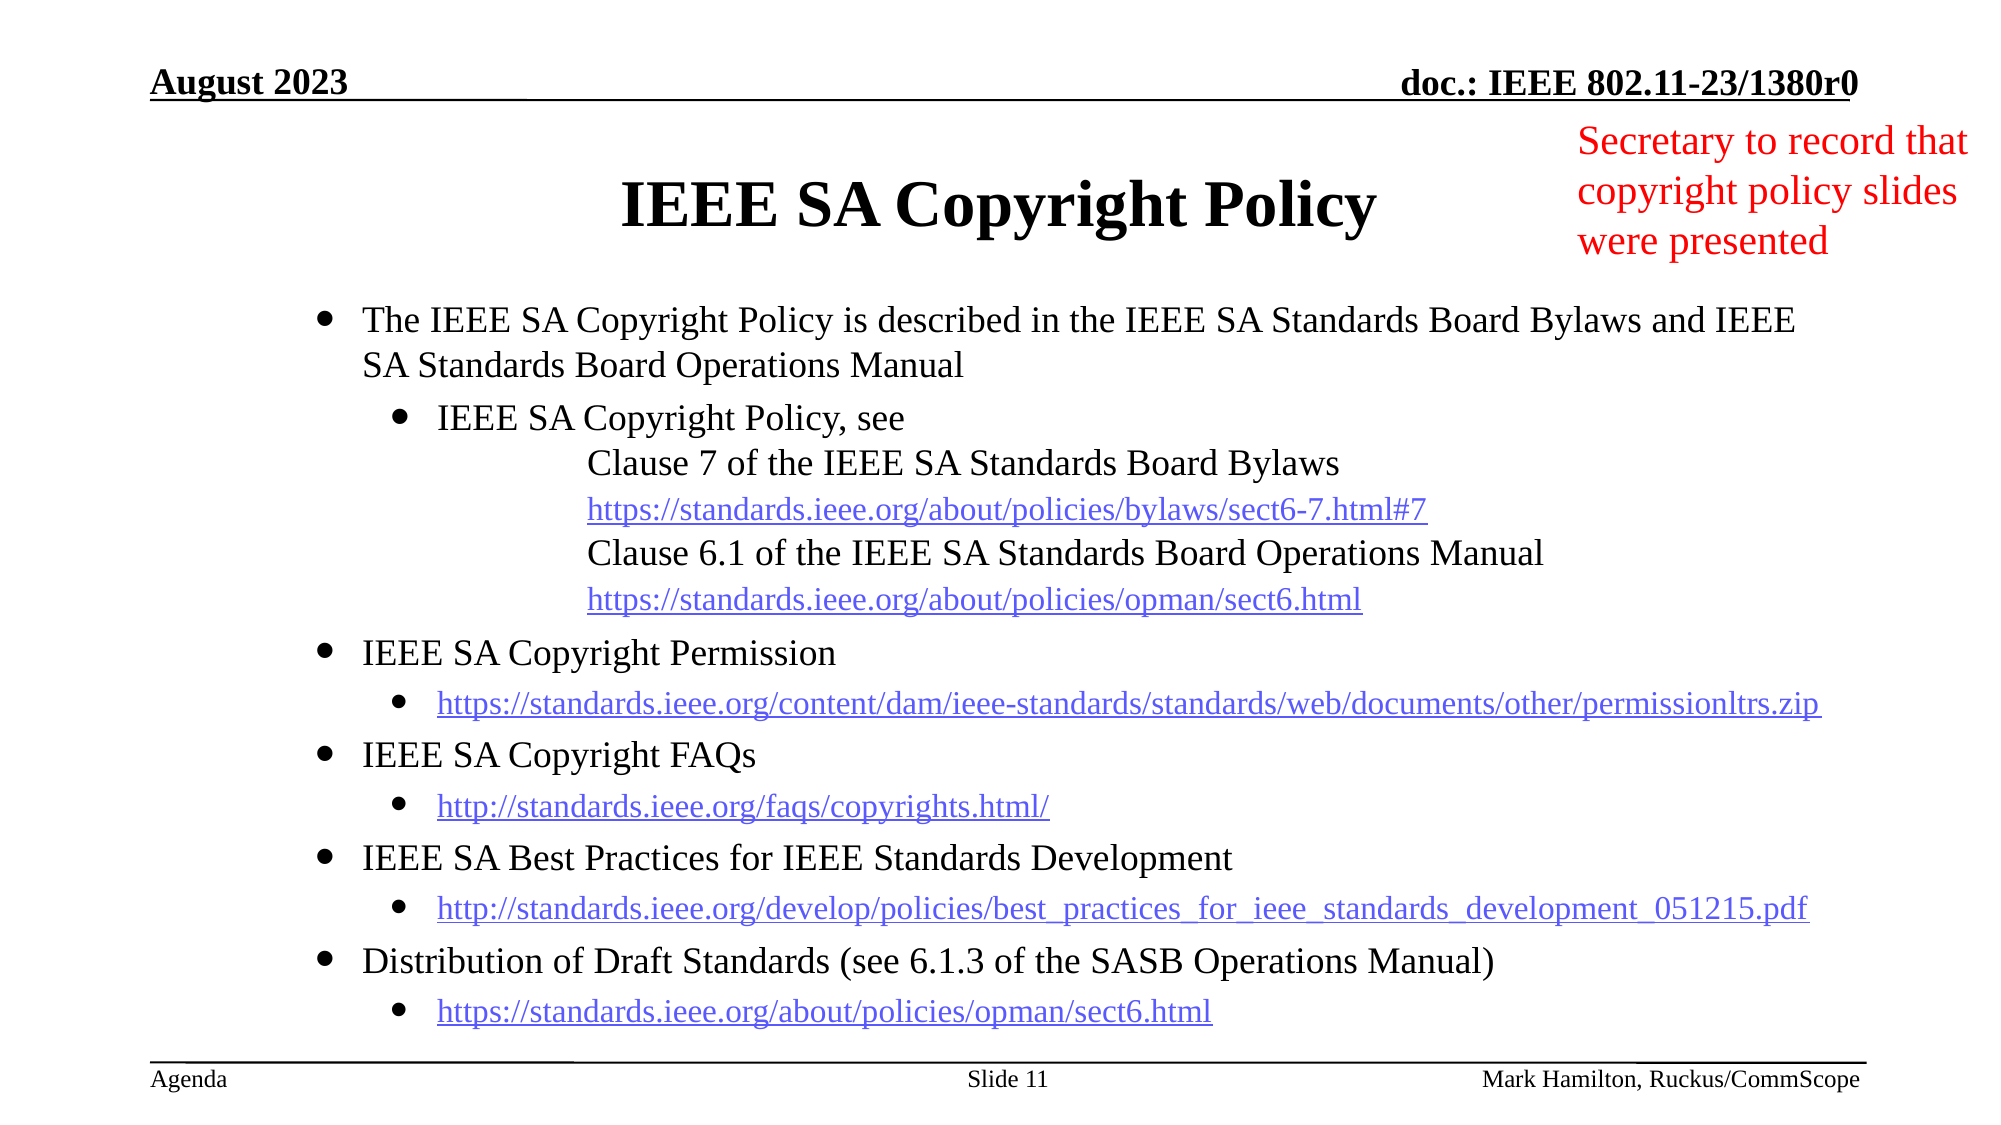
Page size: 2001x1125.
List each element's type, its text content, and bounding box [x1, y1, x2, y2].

list The IEEE SA Copyright Policy is described in the IEEE SA Standards Board Bylaws and IEEE SA Standards Board Operations Manual IEEE SA Copyright Policy, see Clause 7 of the IEEE SA Standards Board Bylaws https://standards.ieee.org/about/policies/bylaws/sect6-7.html#7 Clause 6.1 of the IEEE SA Standards Board Operations Manual https://standards.ieee.org/about/policies/opman/sect6.html IEEE SA Copyright Permission https://standards.ieee.org/content/dam/ieee-standards/standards/web/documents/other/permissionltrs.zip IEEE SA Copyright FAQs http://standards.ieee.org/faqs/copyrights.html/ IEEE SA Best Practices for IEEE Standards Development http://standards.ieee.org/develop/policies/best_practices_for_ieee_standards_development_051215.pdf Distribution of Draft Standards (see 6.1.3 of the SASB Operations Manual) https://standards.ieee.org/about/policies/opman/sect6.html [149, 287, 1850, 1063]
text_box Secretary to record that copyright policy slides were presented [1562, 104, 1988, 270]
slide_number Slide 11 [950, 1061, 1067, 1123]
title IEEE SA Copyright Policy [149, 112, 1850, 287]
